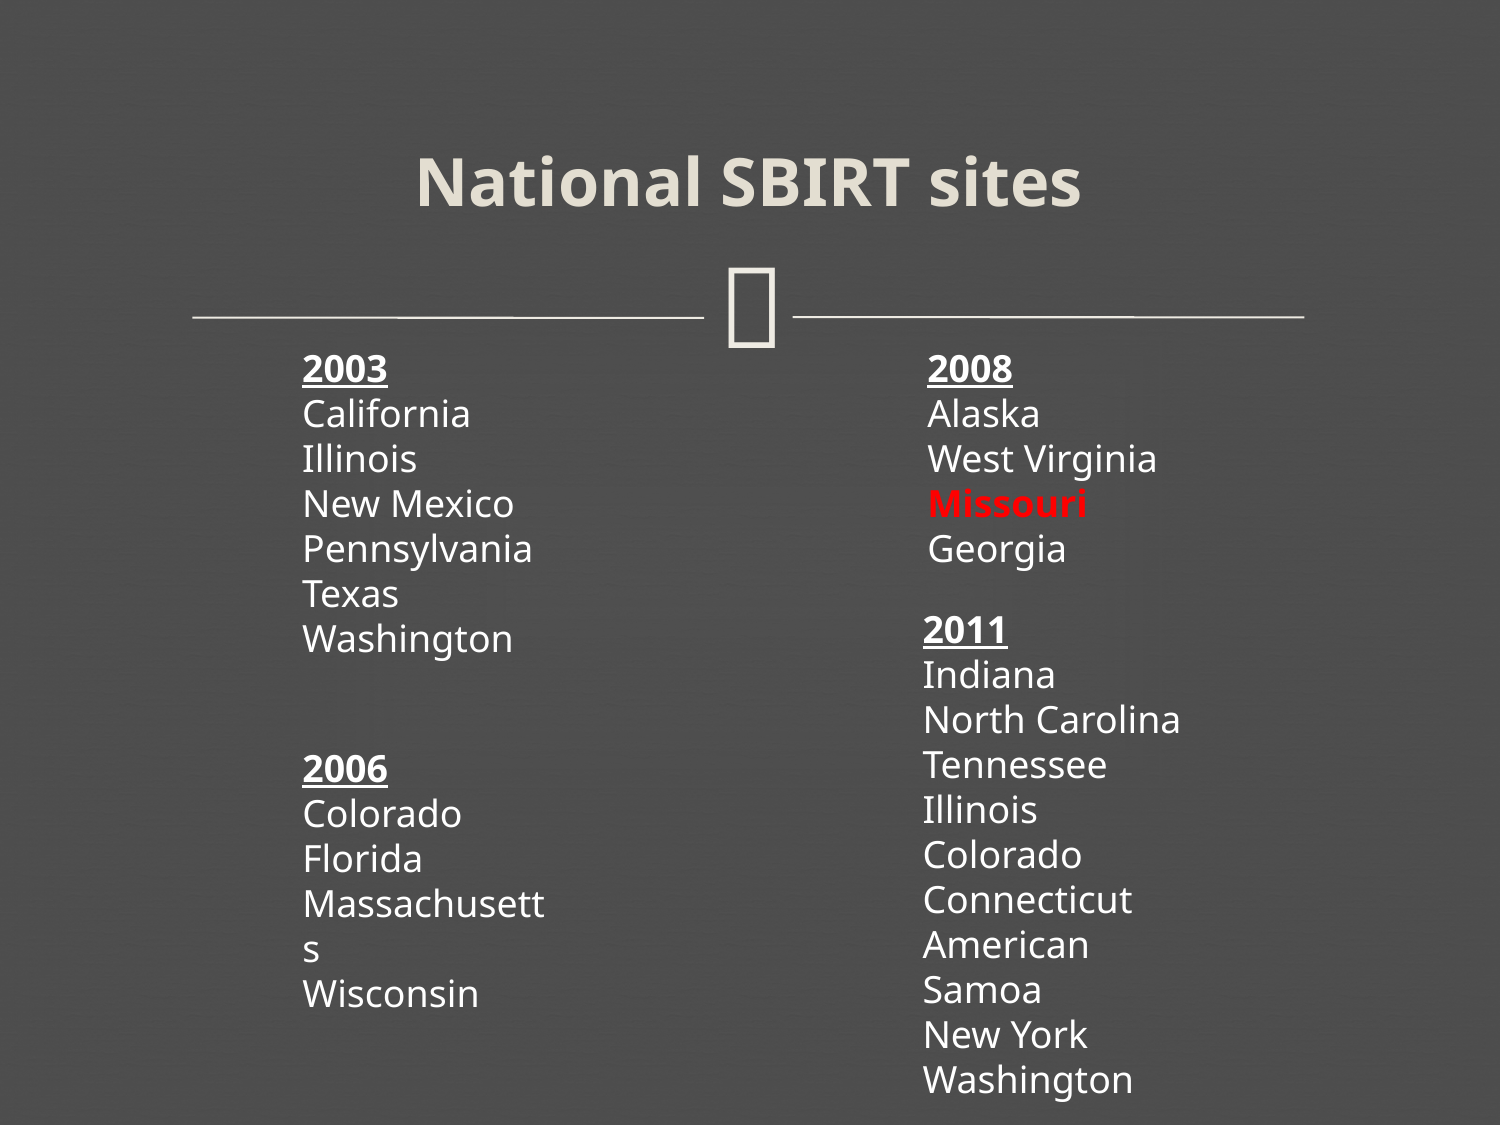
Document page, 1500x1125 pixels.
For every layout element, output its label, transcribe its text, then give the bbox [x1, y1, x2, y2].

text_box 2011 Indiana North Carolina Tennessee Illinois Colorado Connecticut American Samoa New York Washington [907, 598, 1230, 1109]
text_box 2003 California Illinois New Mexico Pennsylvania Texas Washington [287, 337, 663, 668]
text_box 2006 Colorado Florida Massachusetts Wisconsin [287, 737, 563, 1023]
title National SBIRT sites [112, 93, 1386, 267]
text_box 2008 Alaska West Virginia Missouri Georgia [912, 337, 1288, 578]
